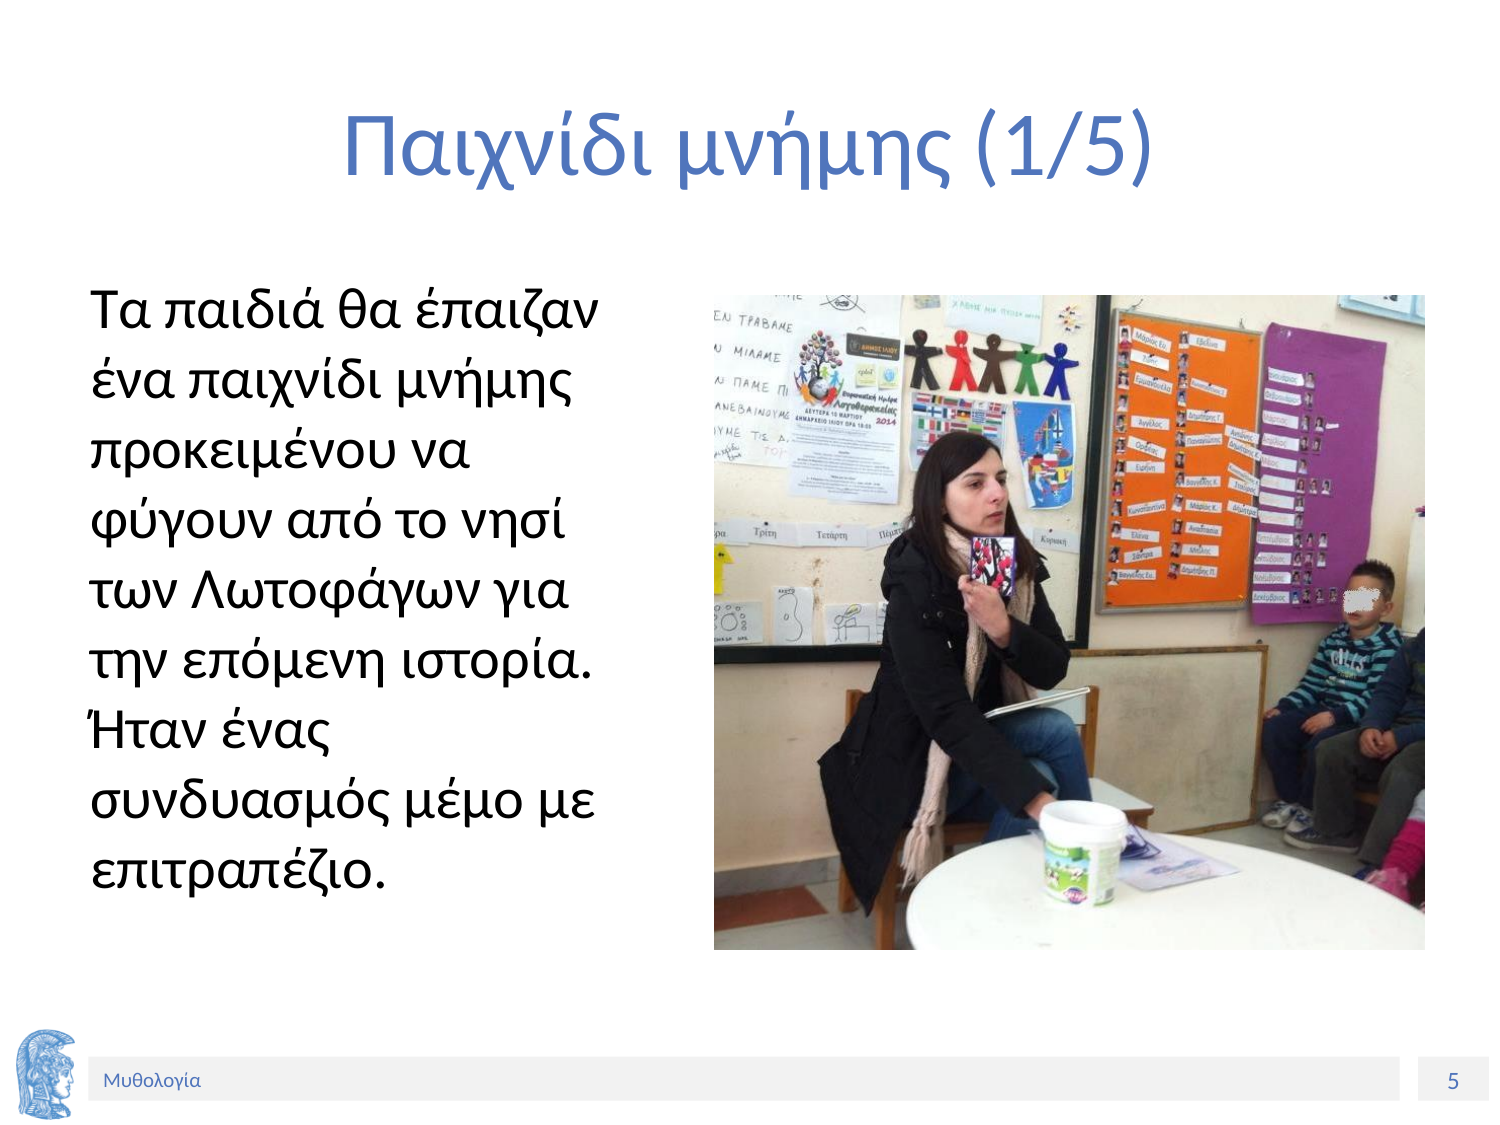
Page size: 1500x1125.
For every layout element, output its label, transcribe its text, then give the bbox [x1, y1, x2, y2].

list Τα παιδιά θα έπαιζαν ένα παιχνίδι μνήμης προκειμένου να φύγουν από το νησί των Λωτοφάγων για την επόμενη ιστορία. Ήταν ένας συνδυασμός μέμο με επιτραπέζιο. [75, 262, 656, 1005]
picture [9, 1026, 81, 1120]
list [714, 295, 1426, 950]
title Παιχνίδι μνήμης (1/5) [75, 45, 1425, 233]
